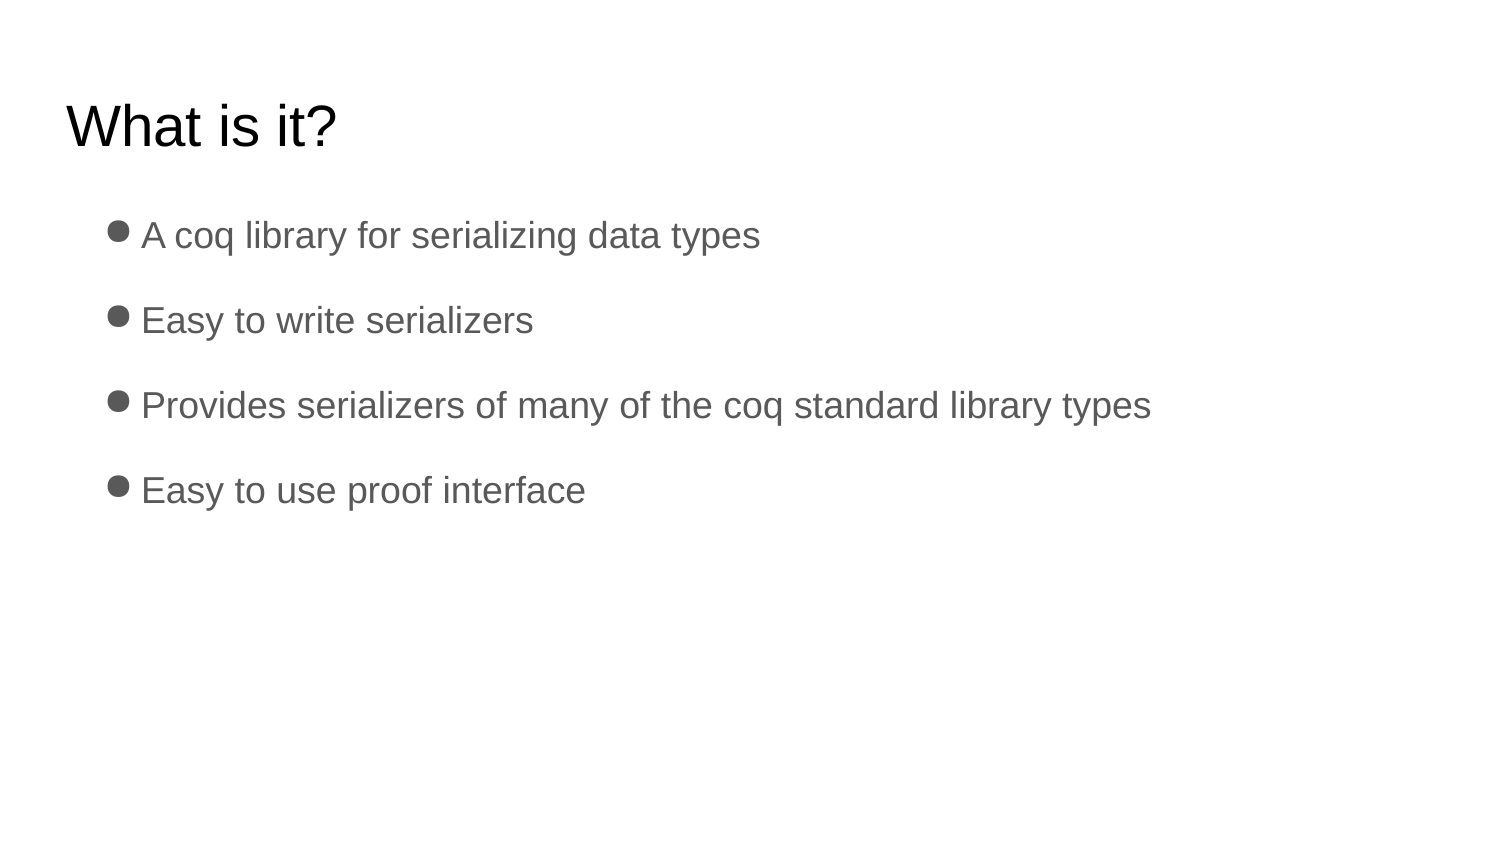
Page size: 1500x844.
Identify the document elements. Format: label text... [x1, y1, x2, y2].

list A coq library for serializing data types Easy to write serializers Provides serializers of many of the coq standard library types Easy to use proof interface [51, 189, 1449, 750]
title What is it? [51, 72, 1449, 167]
